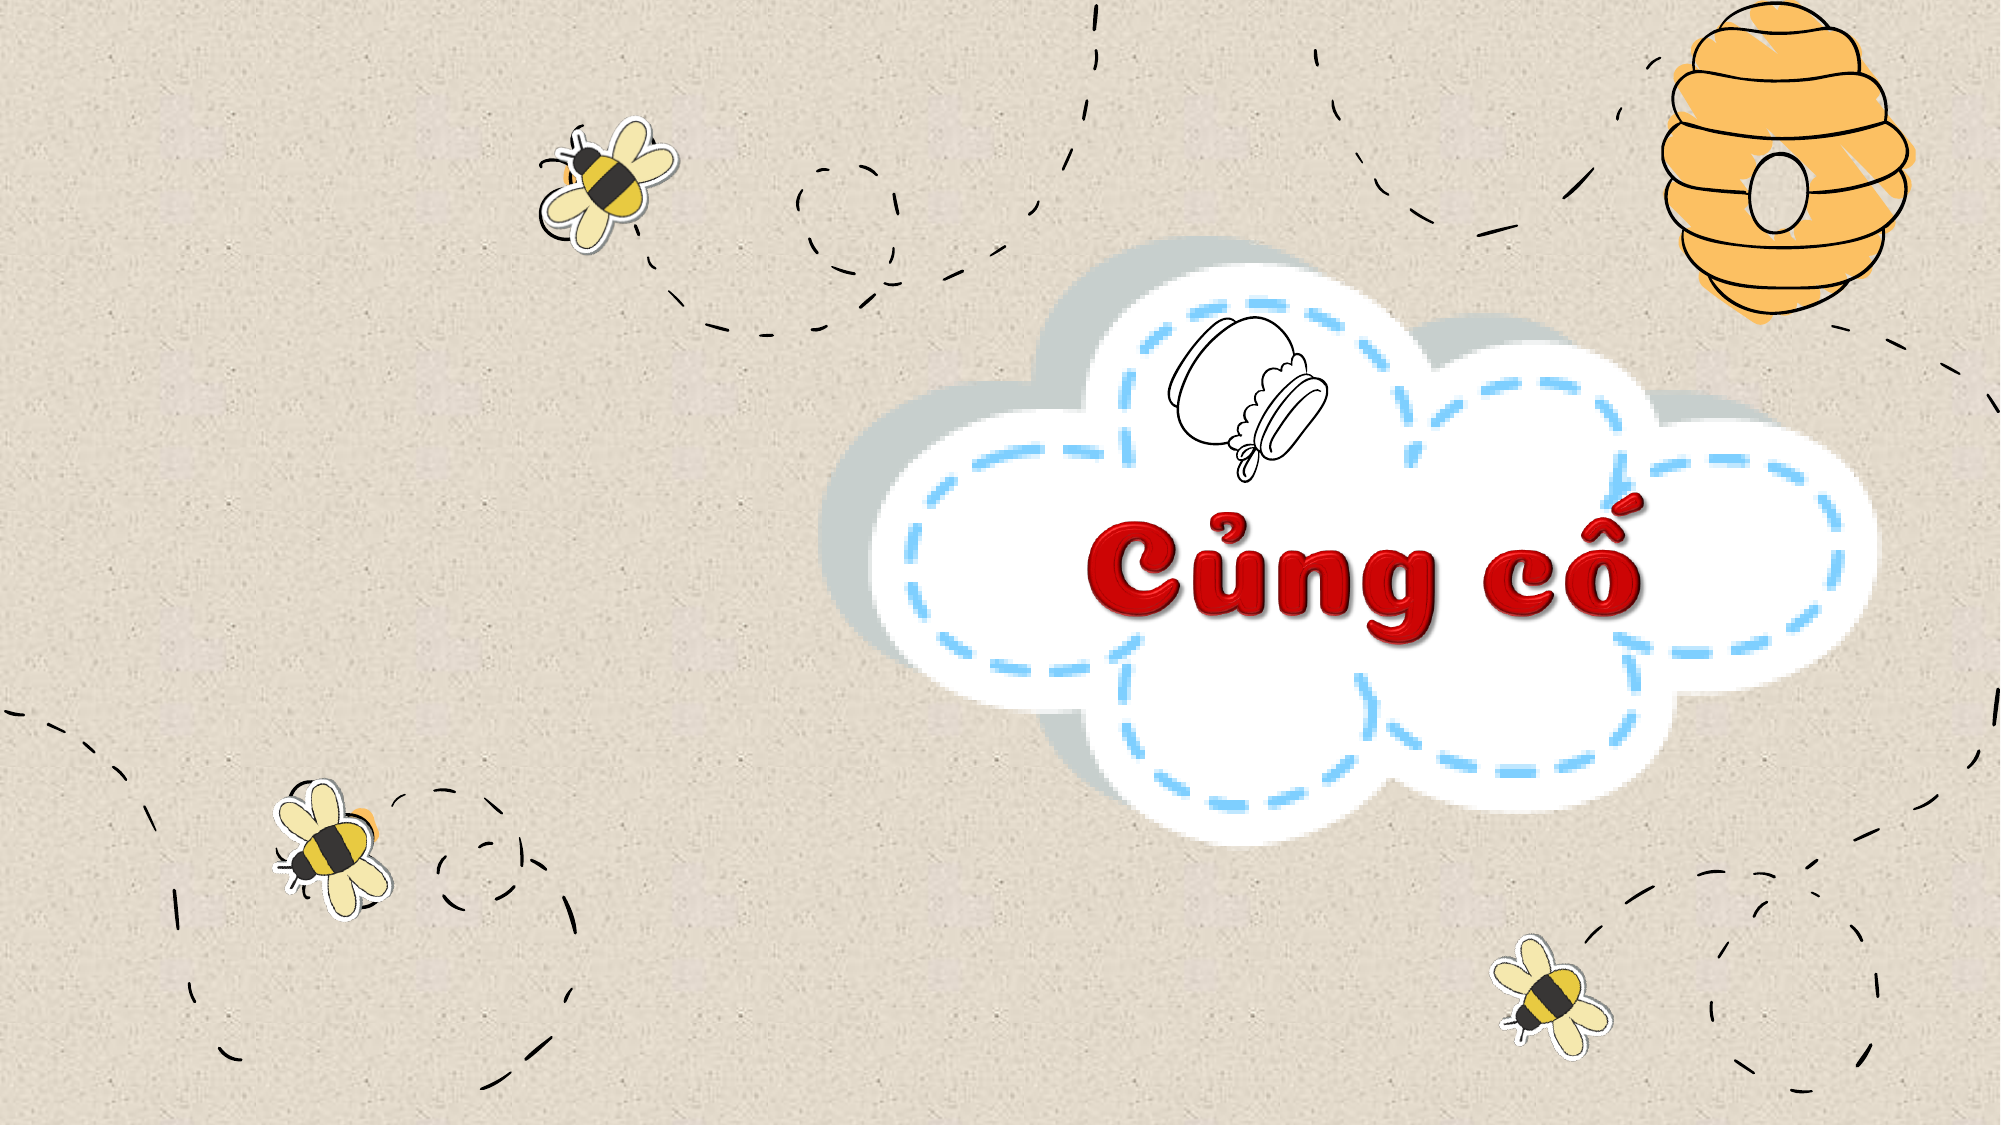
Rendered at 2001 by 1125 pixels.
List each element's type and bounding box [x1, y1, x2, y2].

text_box [1433, 687, 2000, 1117]
text_box [522, 3, 1099, 337]
text_box [3, 708, 579, 1090]
picture [0, 0, 2001, 1125]
